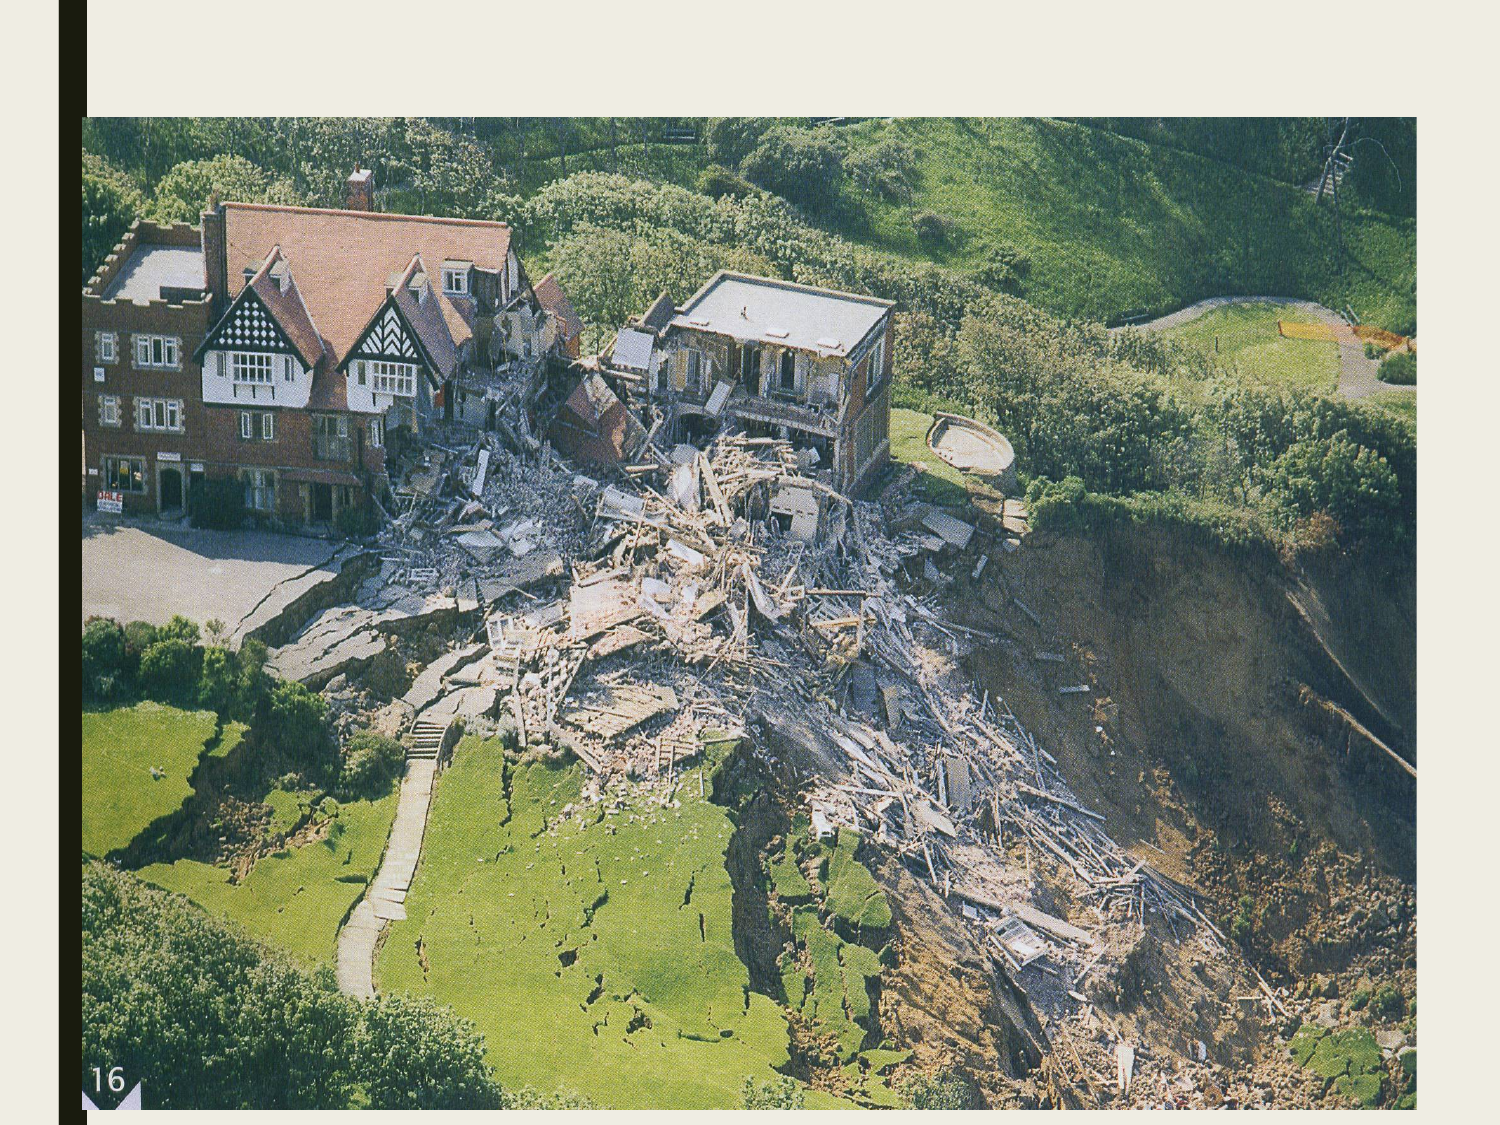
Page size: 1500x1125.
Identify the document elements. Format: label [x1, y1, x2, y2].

picture [81, 117, 1417, 1110]
